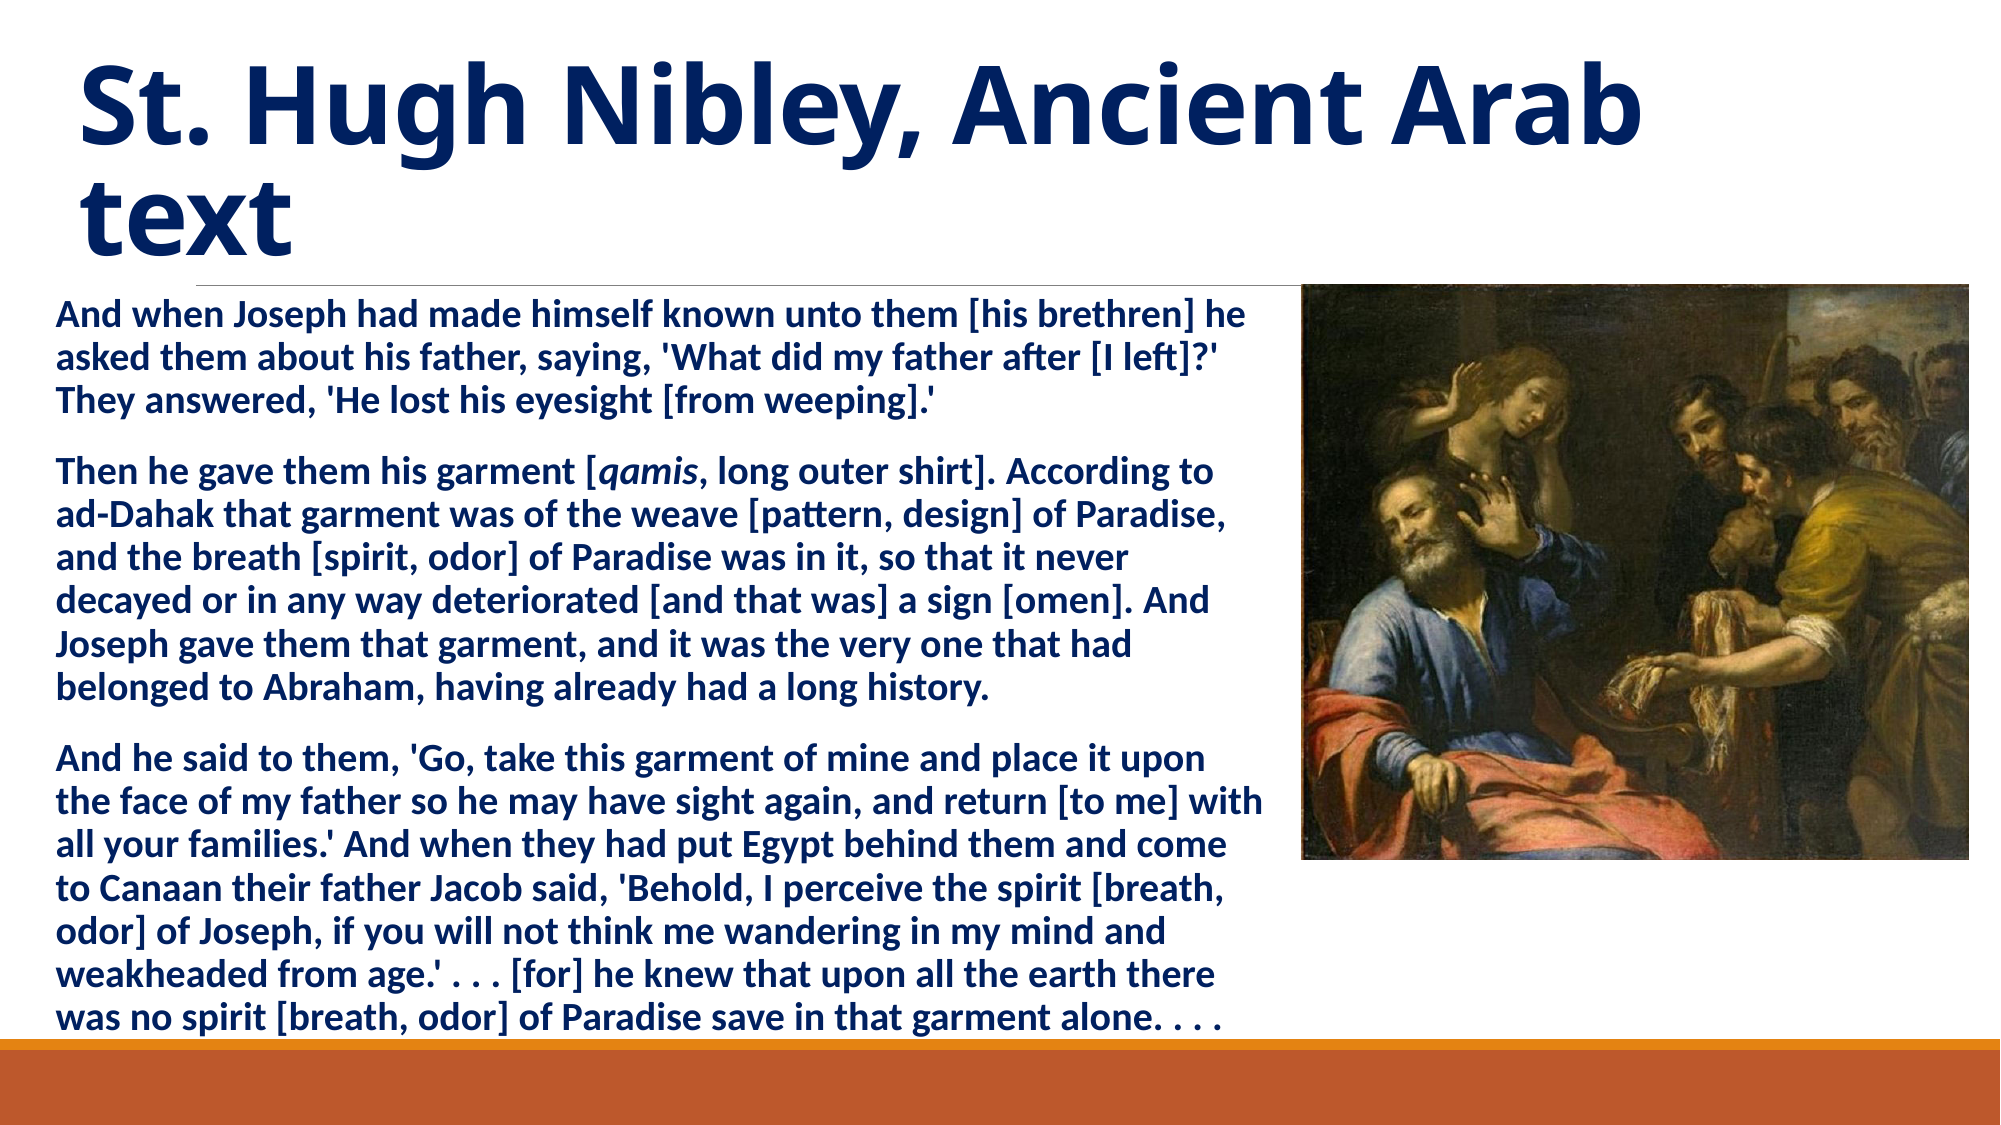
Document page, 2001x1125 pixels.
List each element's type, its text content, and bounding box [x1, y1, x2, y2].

list And when Joseph had made himself known unto them [his brethren] he asked them about his father, saying, 'What did my father after [I left]?' They answered, 'He lost his eyesight [from weeping].' Then he gave them his garment [qamis, long outer shirt]. According to ad-Dahak that garment was of the weave [pattern, design] of Paradise, and the breath [spirit, odor] of Paradise was in it, so that it never decayed or in any way deteriorated [and that was] a sign [omen]. And Joseph gave them that garment, and it was the very one that had belonged to Abraham, having already had a long history. And he said to them, 'Go, take this garment of mine and place it upon the face of my father so he may have sight again, and return [to me] with all your families.' And when they had put Egypt behind them and come to Canaan their father Jacob said, 'Behold, I perceive the spirit [breath, odor] of Joseph, if you will not think me wandering in my mind and weakheaded from age.' . . . [for] he knew that upon all the earth there was no spirit [breath, odor] of Paradise save in that garment alone. . . . [41, 285, 1268, 1090]
title St. Hugh Nibley, Ancient Arab text [63, 47, 1830, 285]
picture [1301, 284, 1970, 861]
